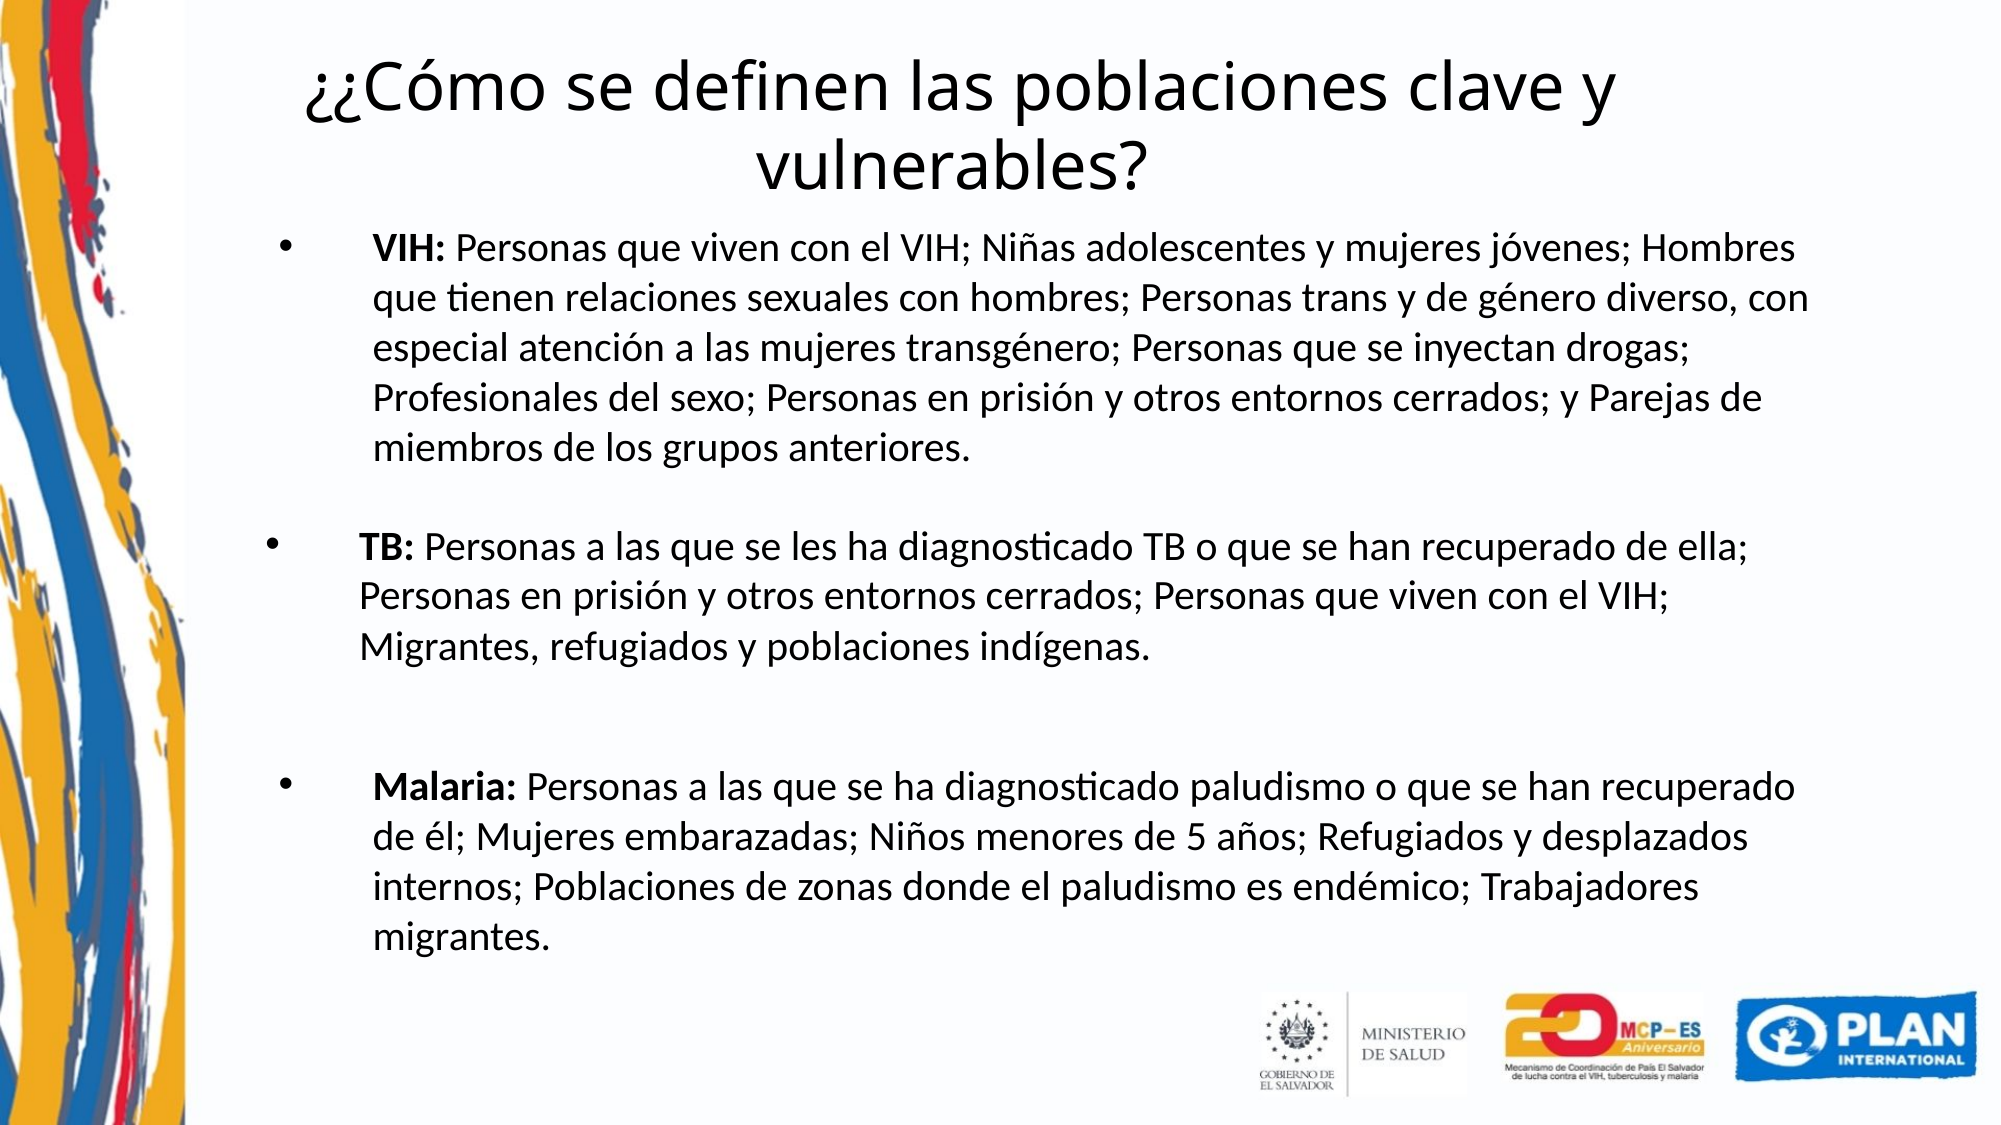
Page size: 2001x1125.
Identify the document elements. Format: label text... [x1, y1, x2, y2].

text_box Malaria: Personas a las que se ha diagnosticado paludismo o que se han recuperado de él; Mujeres embarazadas; Niños menores de 5 años; Refugiados y desplazados internos; Poblaciones de zonas donde el paludismo es endémico; Trabajadores migrantes. [263, 751, 1848, 966]
text_box ¿¿Cómo se definen las poblaciones clave y vulnerables? [89, 35, 1835, 211]
text_box VIH: Personas que viven con el VIH; Niñas adolescentes y mujeres jóvenes; Hombres que tienen relaciones sexuales con hombres; Personas trans y de género diverso, con especial atención a las mujeres transgénero; Personas que se inyectan drogas; Profesionales del sexo; Personas en prisión y otros entornos cerrados; y Parejas de miembros de los grupos anteriores. [263, 212, 1848, 478]
picture [0, 0, 2001, 1125]
text_box TB: Personas a las que se les ha diagnosticado TB o que se han recuperado de ella; Personas en prisión y otros entornos cerrados; Personas que viven con el VIH; Migrantes, refugiados y poblaciones indígenas. [250, 510, 1835, 676]
